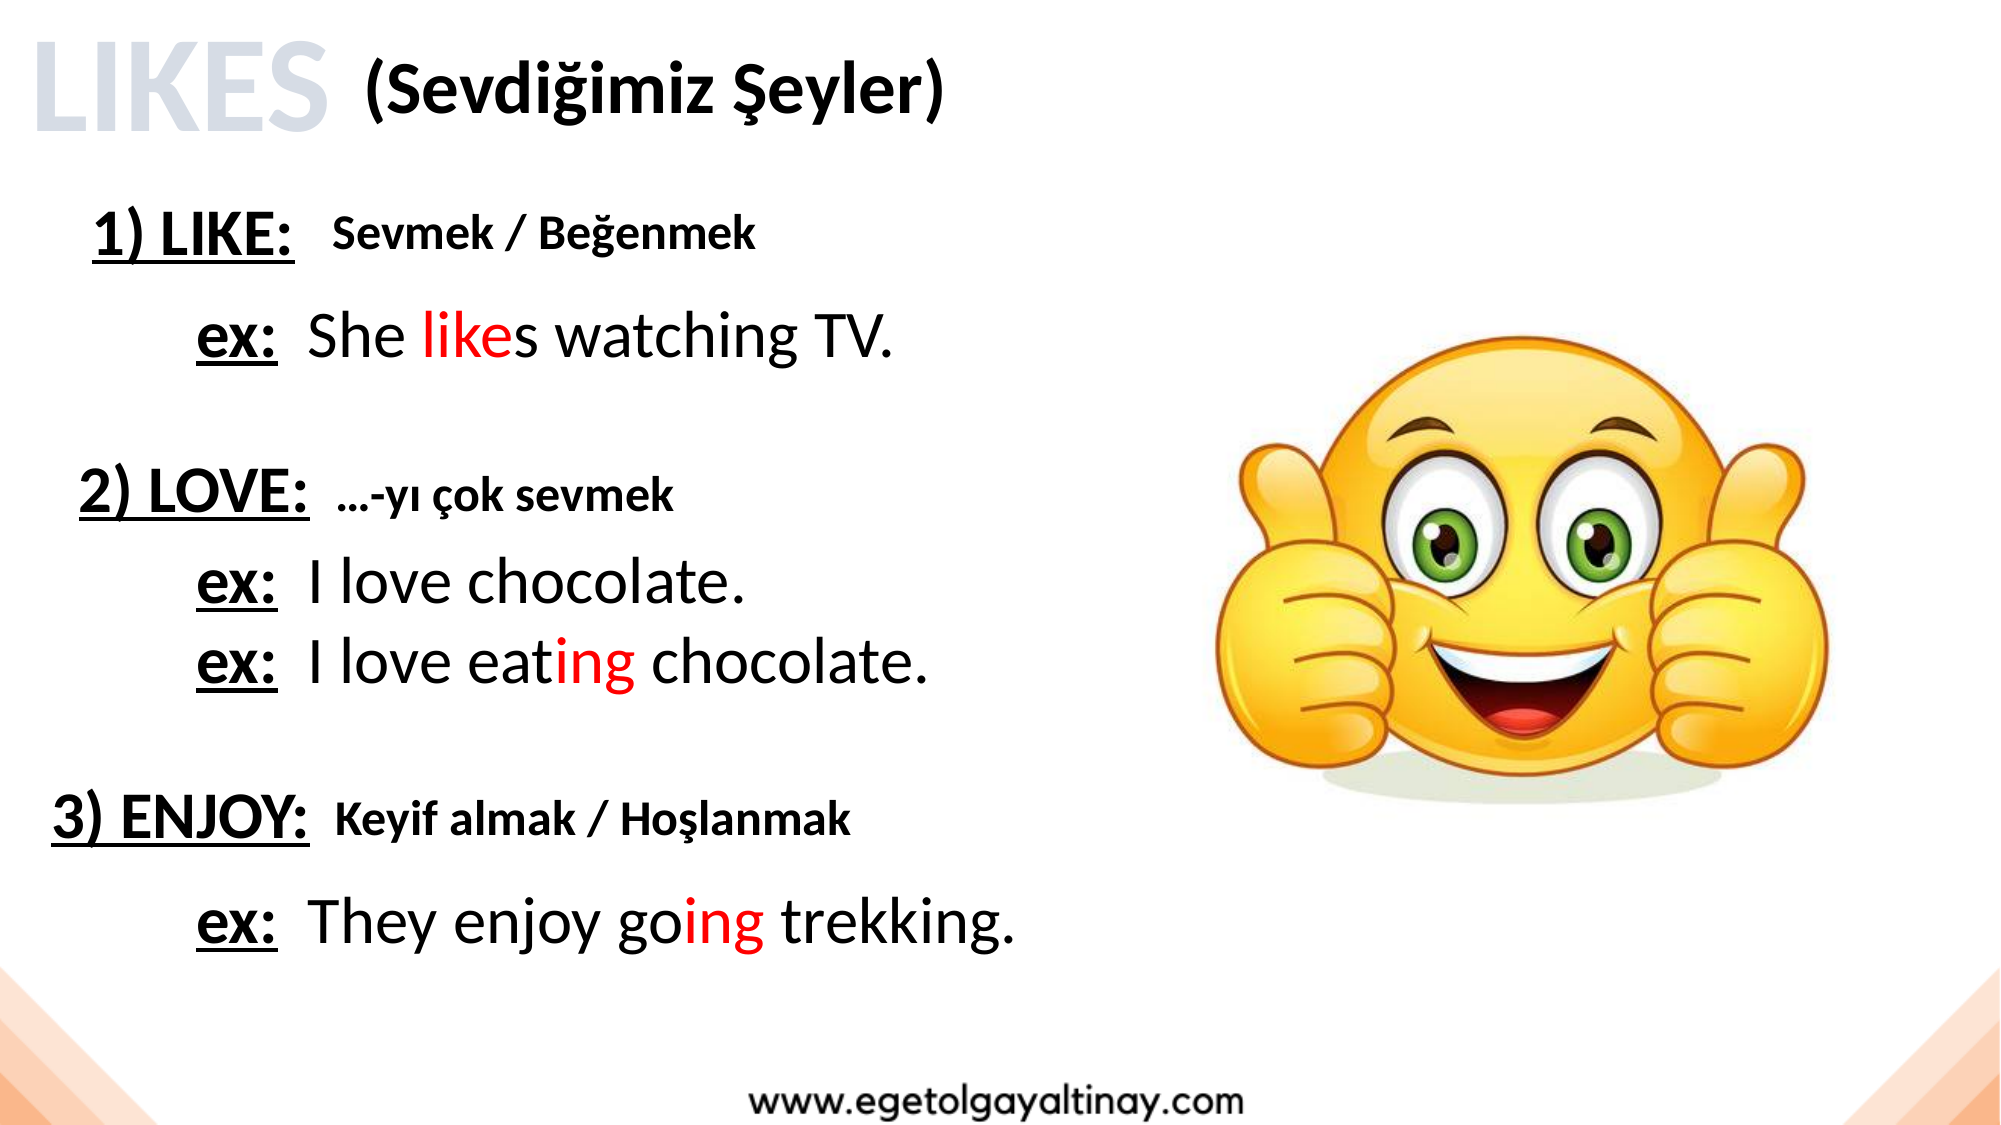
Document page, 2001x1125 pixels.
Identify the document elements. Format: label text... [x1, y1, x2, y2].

text_box 1) LIKE: [76, 181, 1337, 277]
text_box ex: They enjoy going trekking. [181, 869, 1441, 965]
text_box (Sevdiğimiz Şeyler) [348, 31, 1222, 137]
text_box ex: She likes watching TV. [181, 283, 1077, 378]
text_box 3) ENJOY: [36, 764, 1179, 860]
text_box Keyif almak / Hoşlanmak [320, 778, 924, 853]
text_box …-yı çok sevmek [320, 454, 924, 529]
text_box 2) LOVE: [64, 438, 1179, 534]
text_box LIKES [15, 0, 347, 167]
picture [0, 0, 2001, 1125]
text_box Sevmek / Beğenmek [317, 191, 921, 267]
text_box ex: I love chocolate. ex: I love eating chocolate. [181, 529, 1179, 705]
